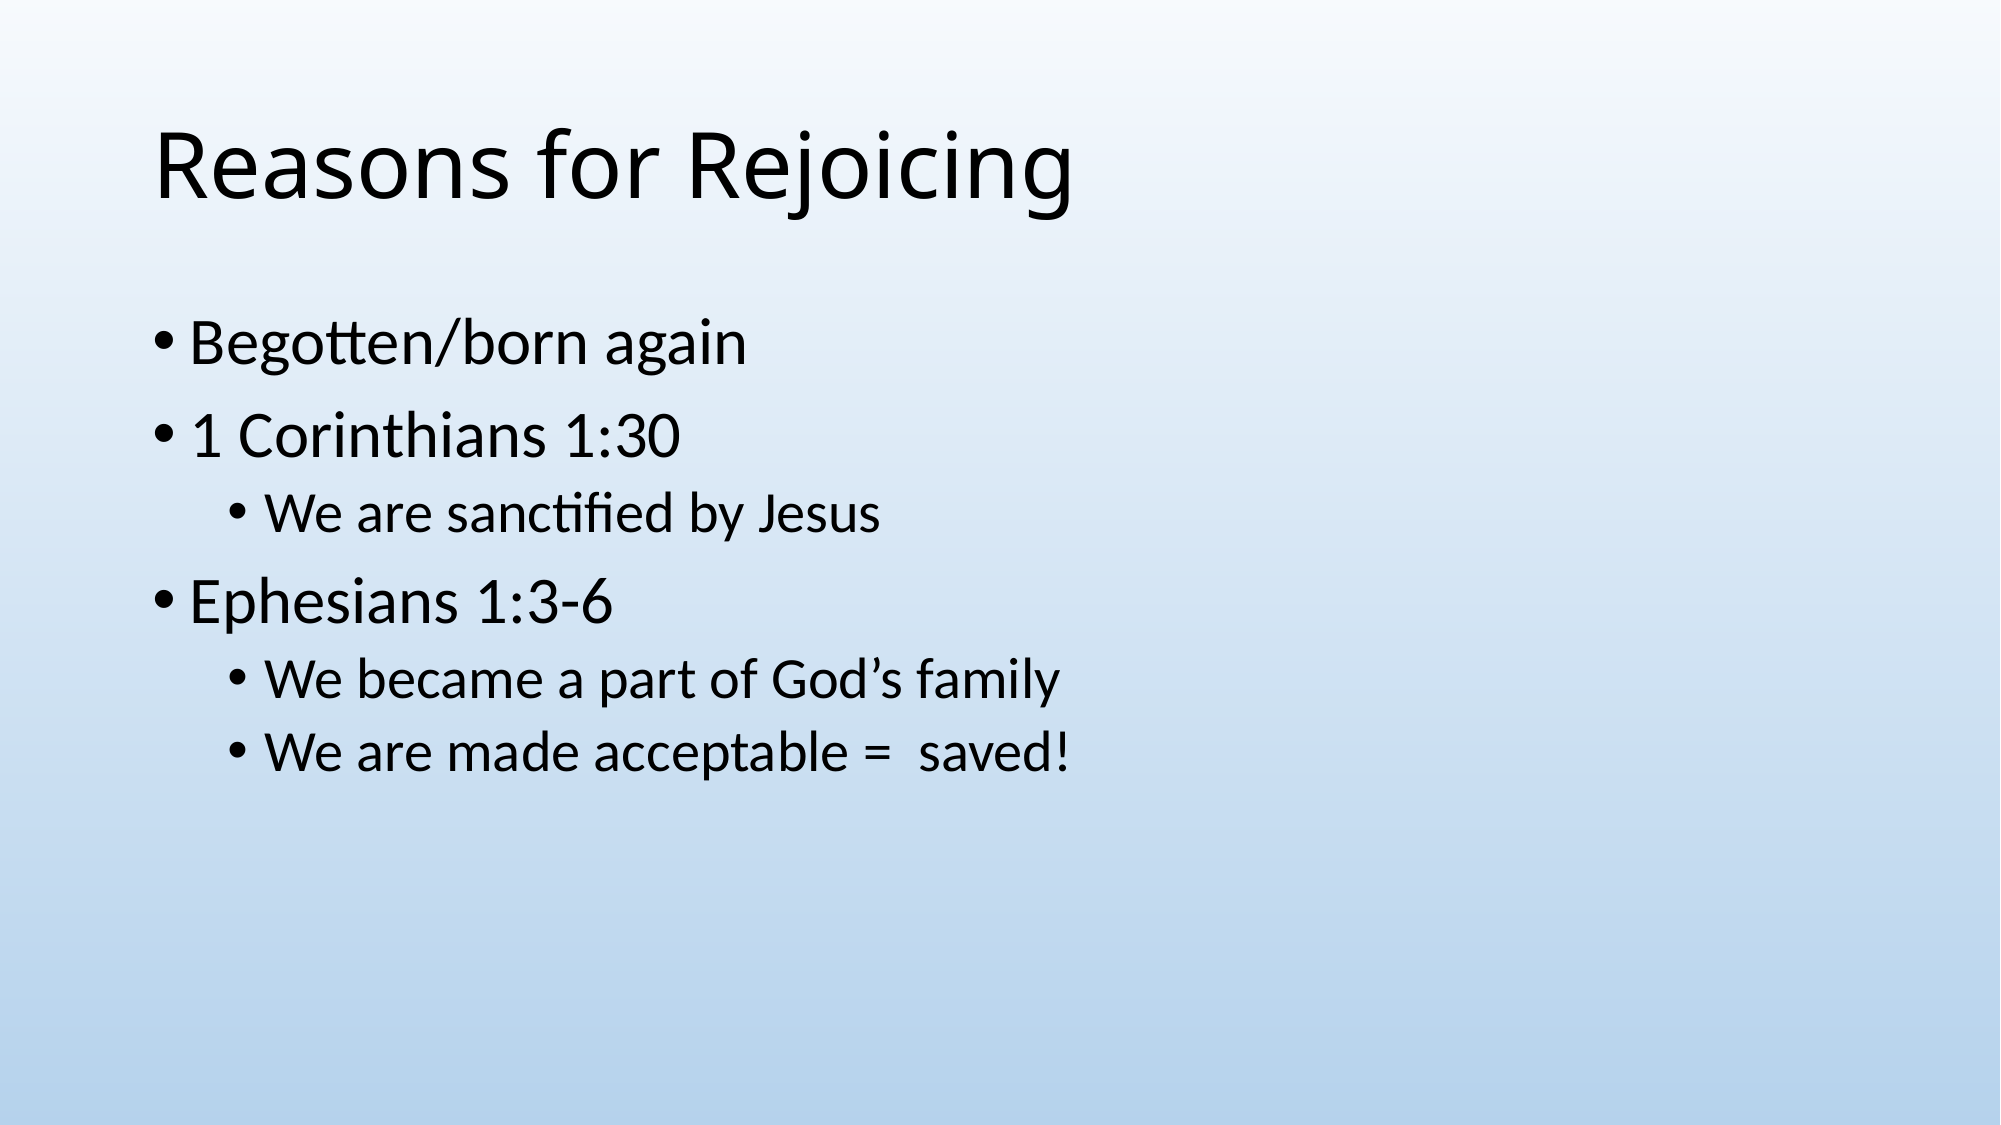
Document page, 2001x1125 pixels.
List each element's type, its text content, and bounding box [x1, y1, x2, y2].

title Reasons for Rejoicing [137, 59, 1863, 278]
list Begotten/born again 1 Corinthians 1:30 We are sanctified by Jesus Ephesians 1:3-6 We became a part of God’s family We are made acceptable = saved! [137, 299, 1863, 1014]
